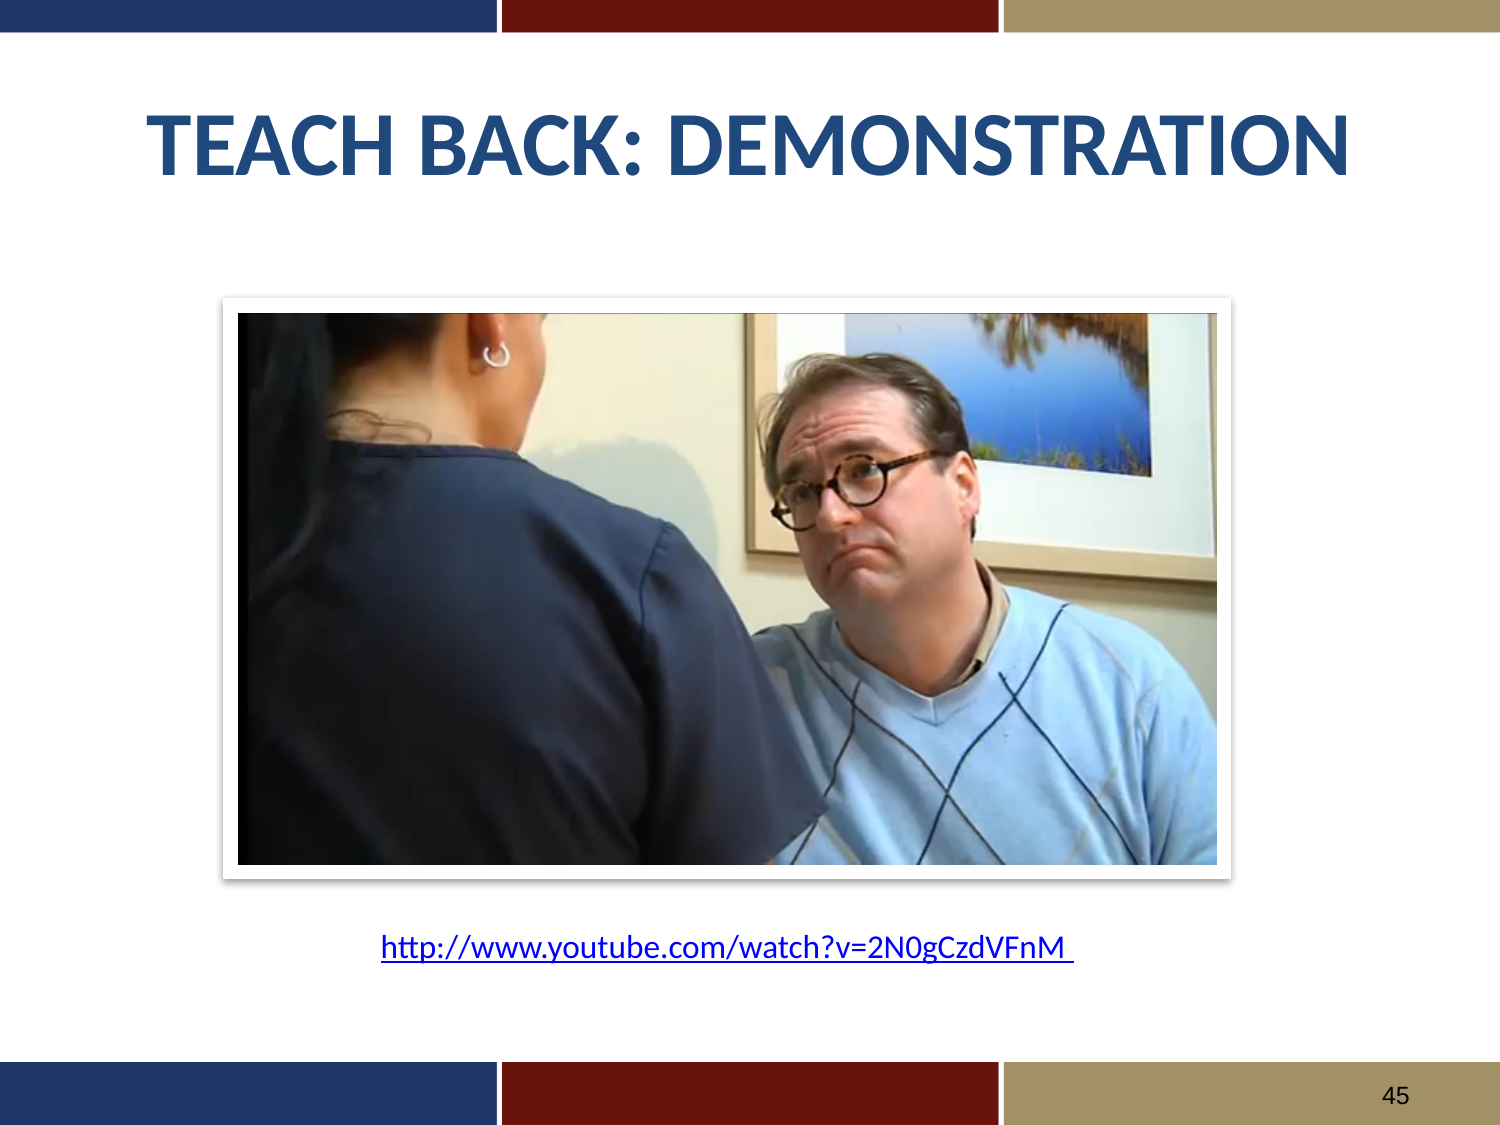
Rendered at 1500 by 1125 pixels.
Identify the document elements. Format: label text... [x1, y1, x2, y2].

picture [0, 1062, 1500, 1125]
slide_number 45 [1074, 1065, 1425, 1125]
picture [237, 312, 1217, 865]
text_box http://www.youtube.com/watch?v=2N0gCzdVFnM [289, 917, 1165, 973]
title Teach Back: Demonstration [75, 45, 1425, 233]
picture [0, 0, 1500, 35]
